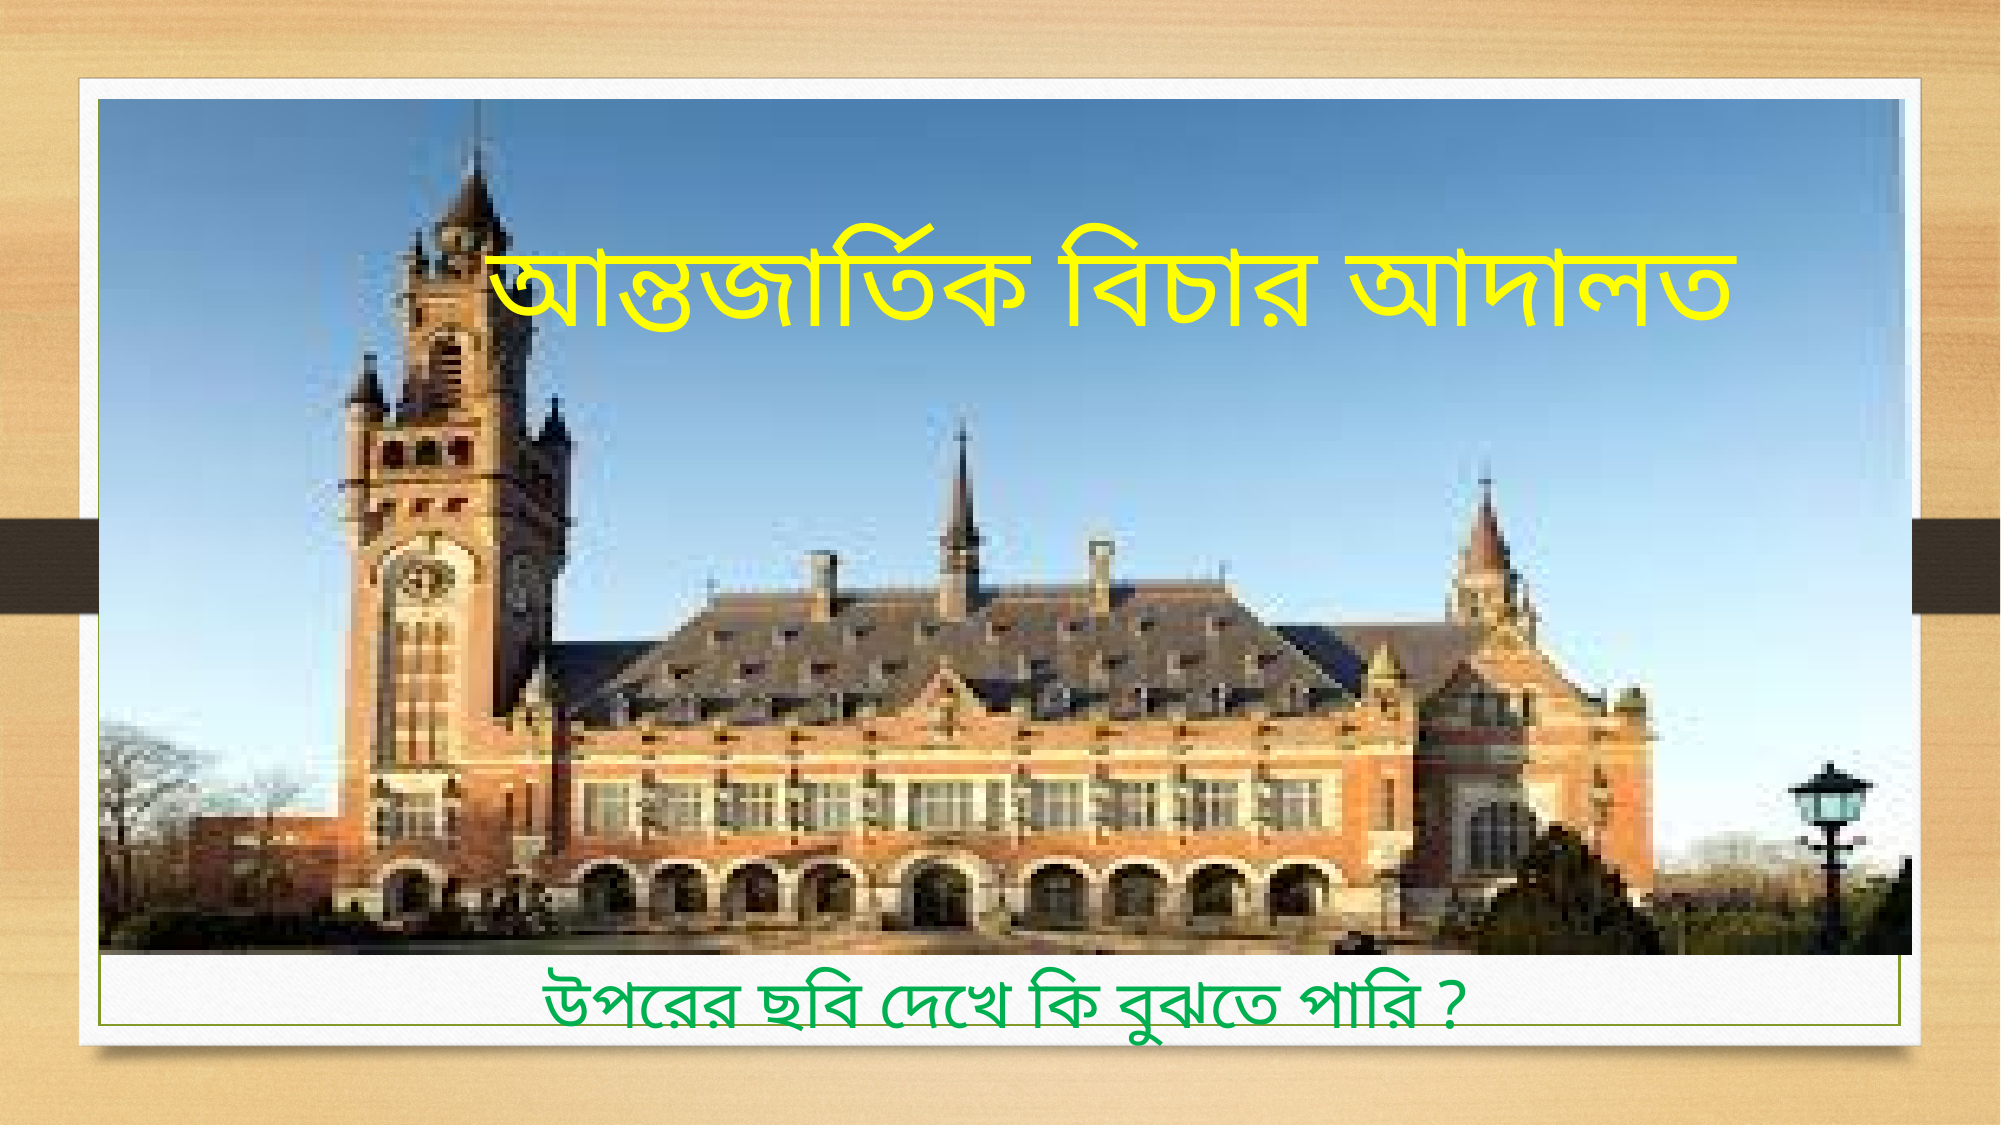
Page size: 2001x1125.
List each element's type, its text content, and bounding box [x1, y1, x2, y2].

text_box উপরের ছবি দেখে কি বুঝতে পারি ? [202, 955, 1810, 1050]
picture [0, 0, 2001, 1125]
